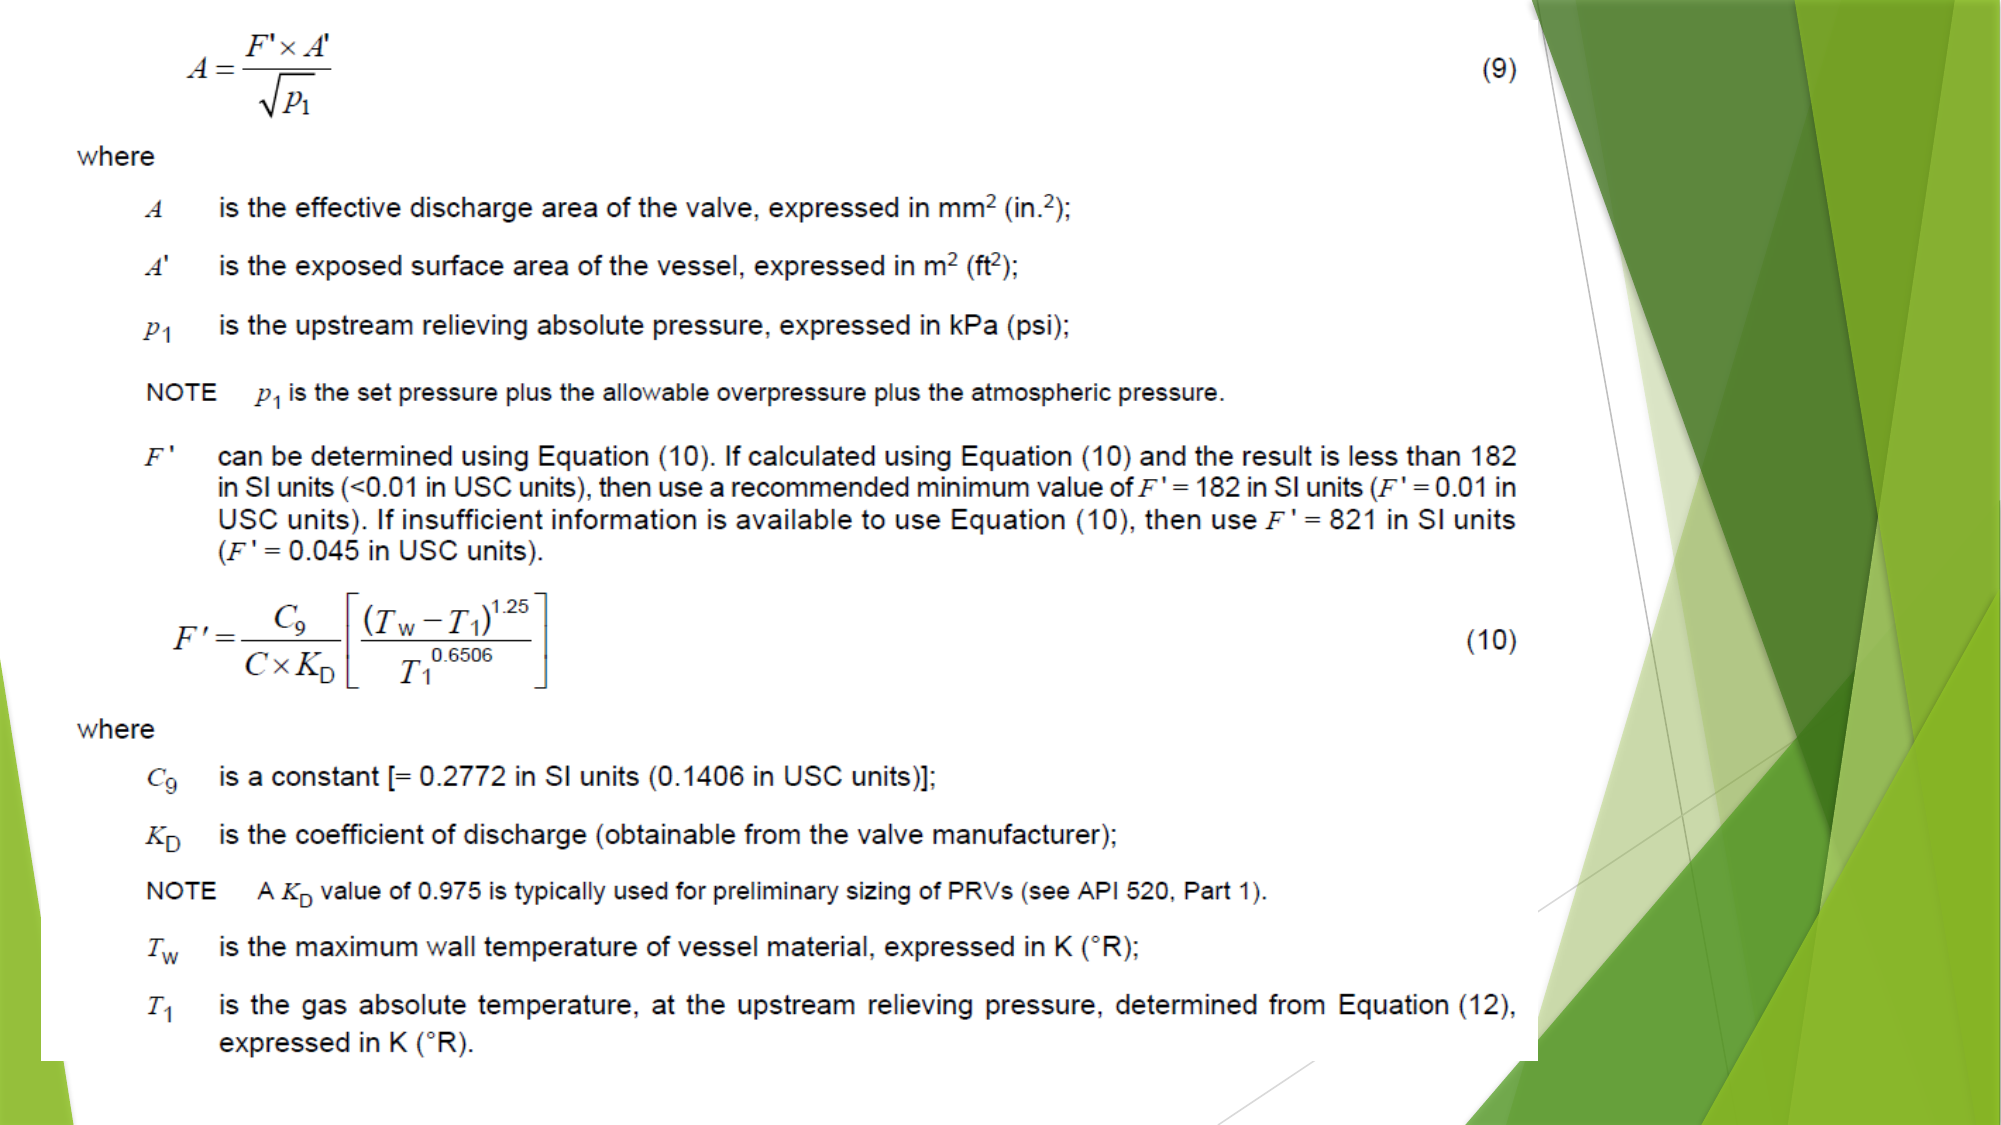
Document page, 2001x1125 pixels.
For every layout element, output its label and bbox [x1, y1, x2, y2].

picture [40, 19, 1539, 1062]
